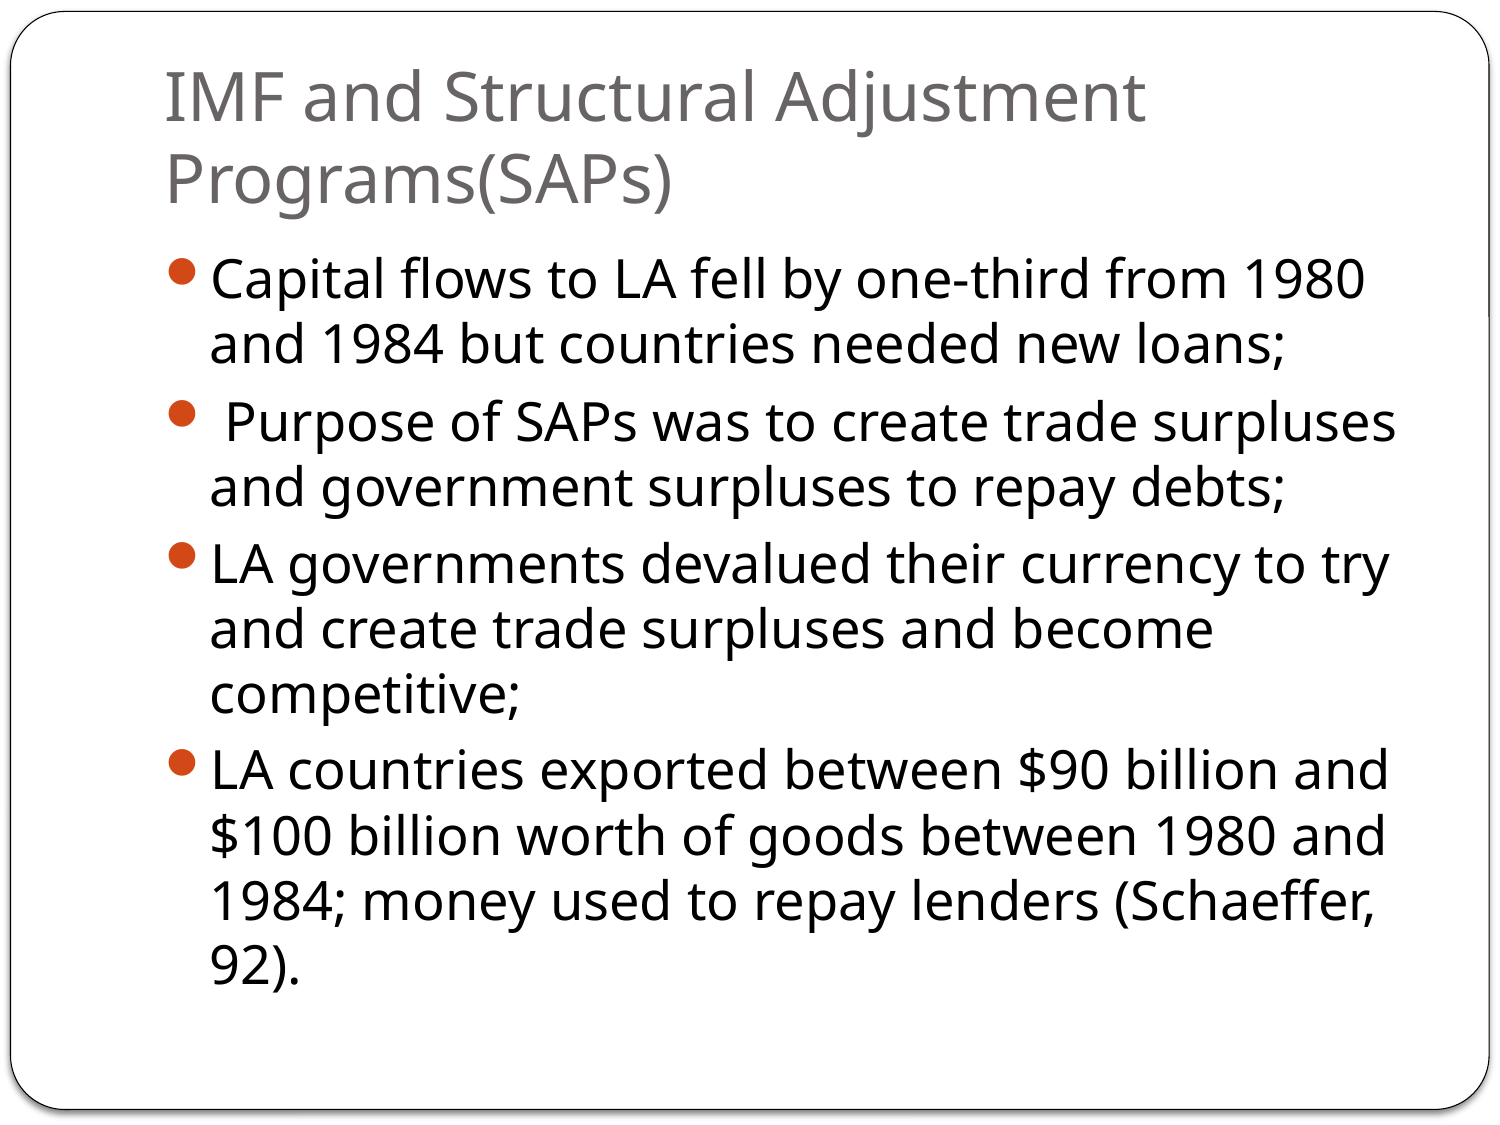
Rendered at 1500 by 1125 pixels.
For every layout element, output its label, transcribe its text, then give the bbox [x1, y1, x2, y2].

title IMF and Structural Adjustment Programs(SAPs) [150, 45, 1425, 233]
list Capital flows to LA fell by one-third from 1980 and 1984 but countries needed new loans; Purpose of SAPs was to create trade surpluses and government surpluses to repay debts; LA governments devalued their currency to try and create trade surpluses and become competitive; LA countries exported between $90 billion and $100 billion worth of goods between 1980 and 1984; money used to repay lenders (Schaeffer, 92). [150, 237, 1425, 988]
